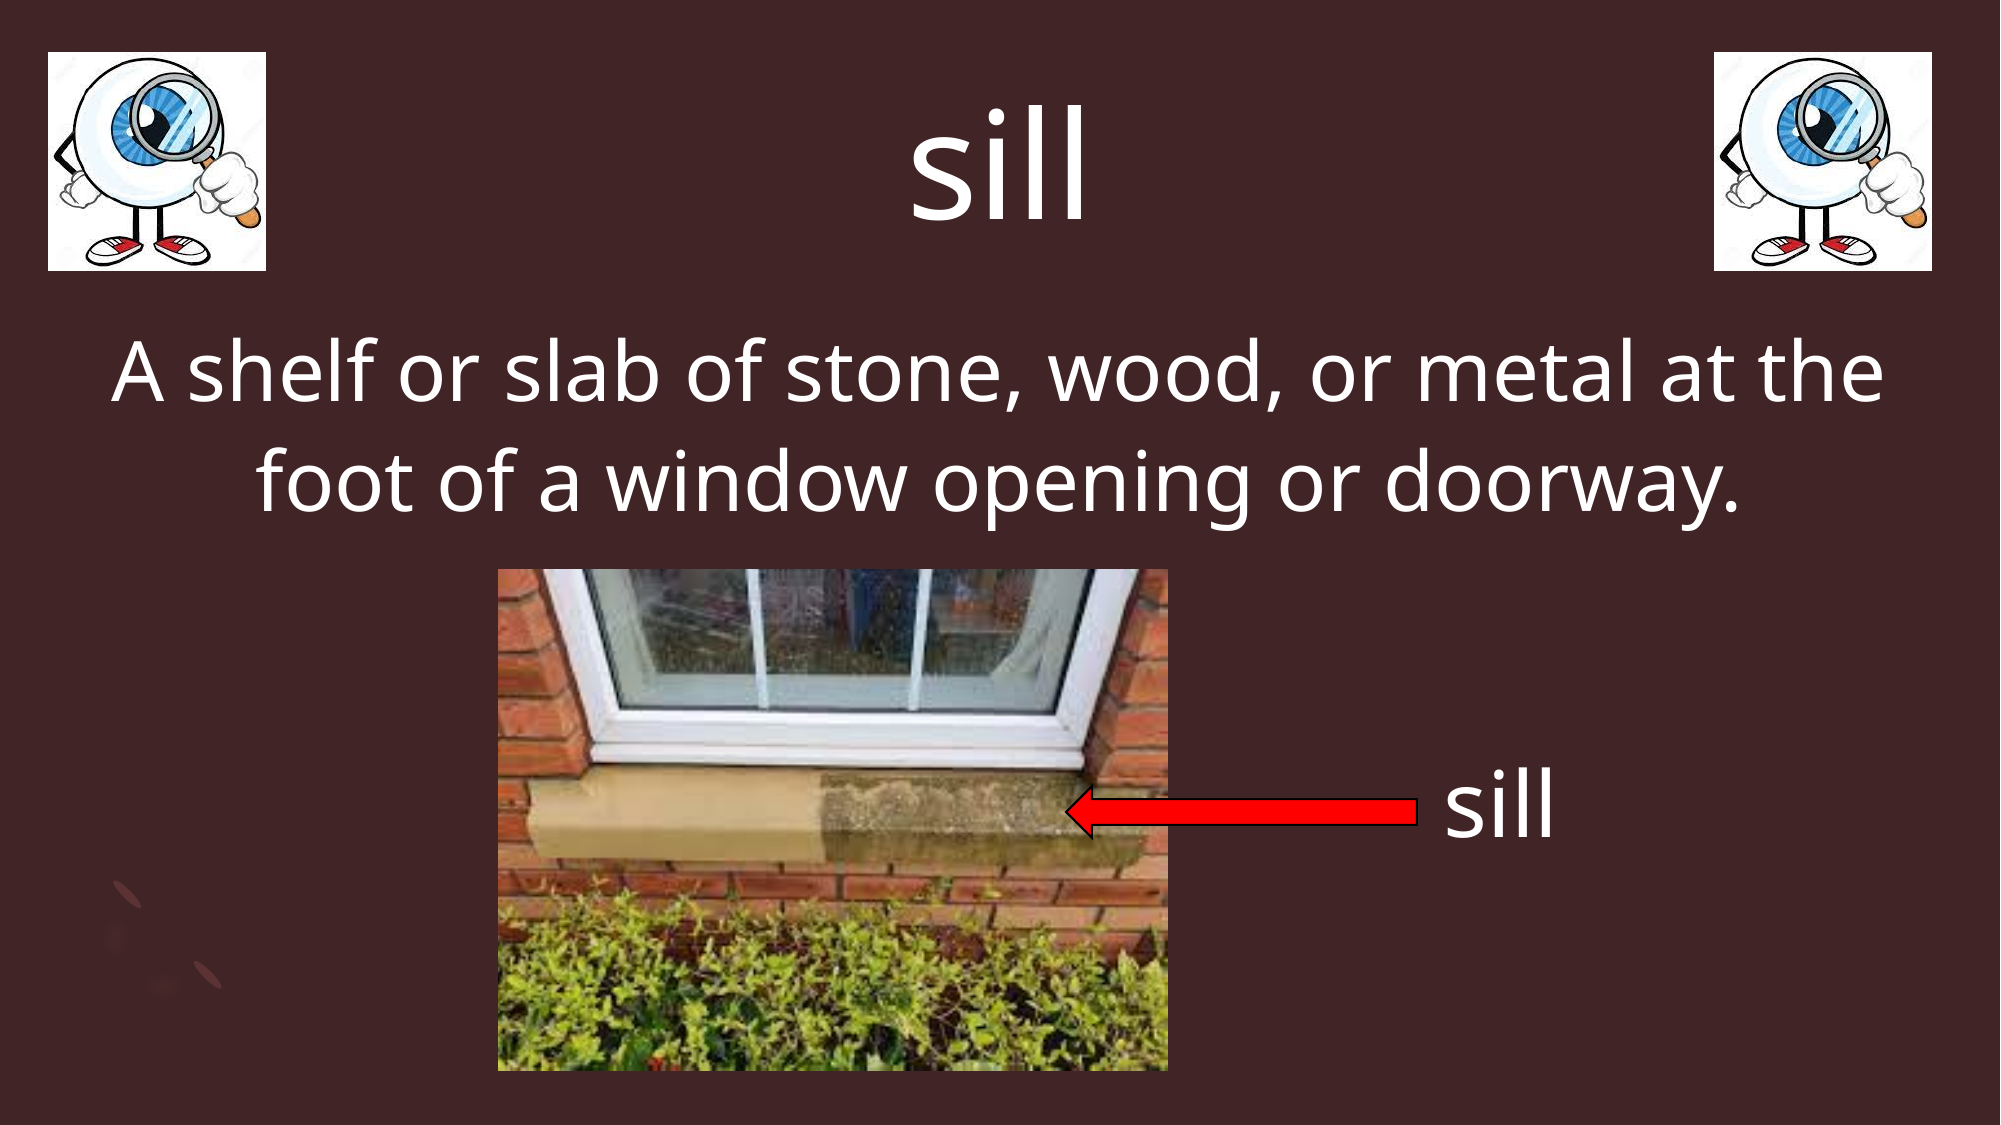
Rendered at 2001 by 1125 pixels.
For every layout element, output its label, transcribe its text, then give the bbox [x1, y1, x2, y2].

text_box [1168, 798, 1315, 826]
picture [498, 569, 1168, 1071]
text_box sill [1315, 758, 1687, 978]
title sill [90, 90, 1910, 308]
picture [48, 51, 266, 271]
list A shelf or slab of stone, wood, or metal at the foot of a window opening or doorway. [90, 308, 1910, 577]
picture [1713, 51, 1932, 271]
